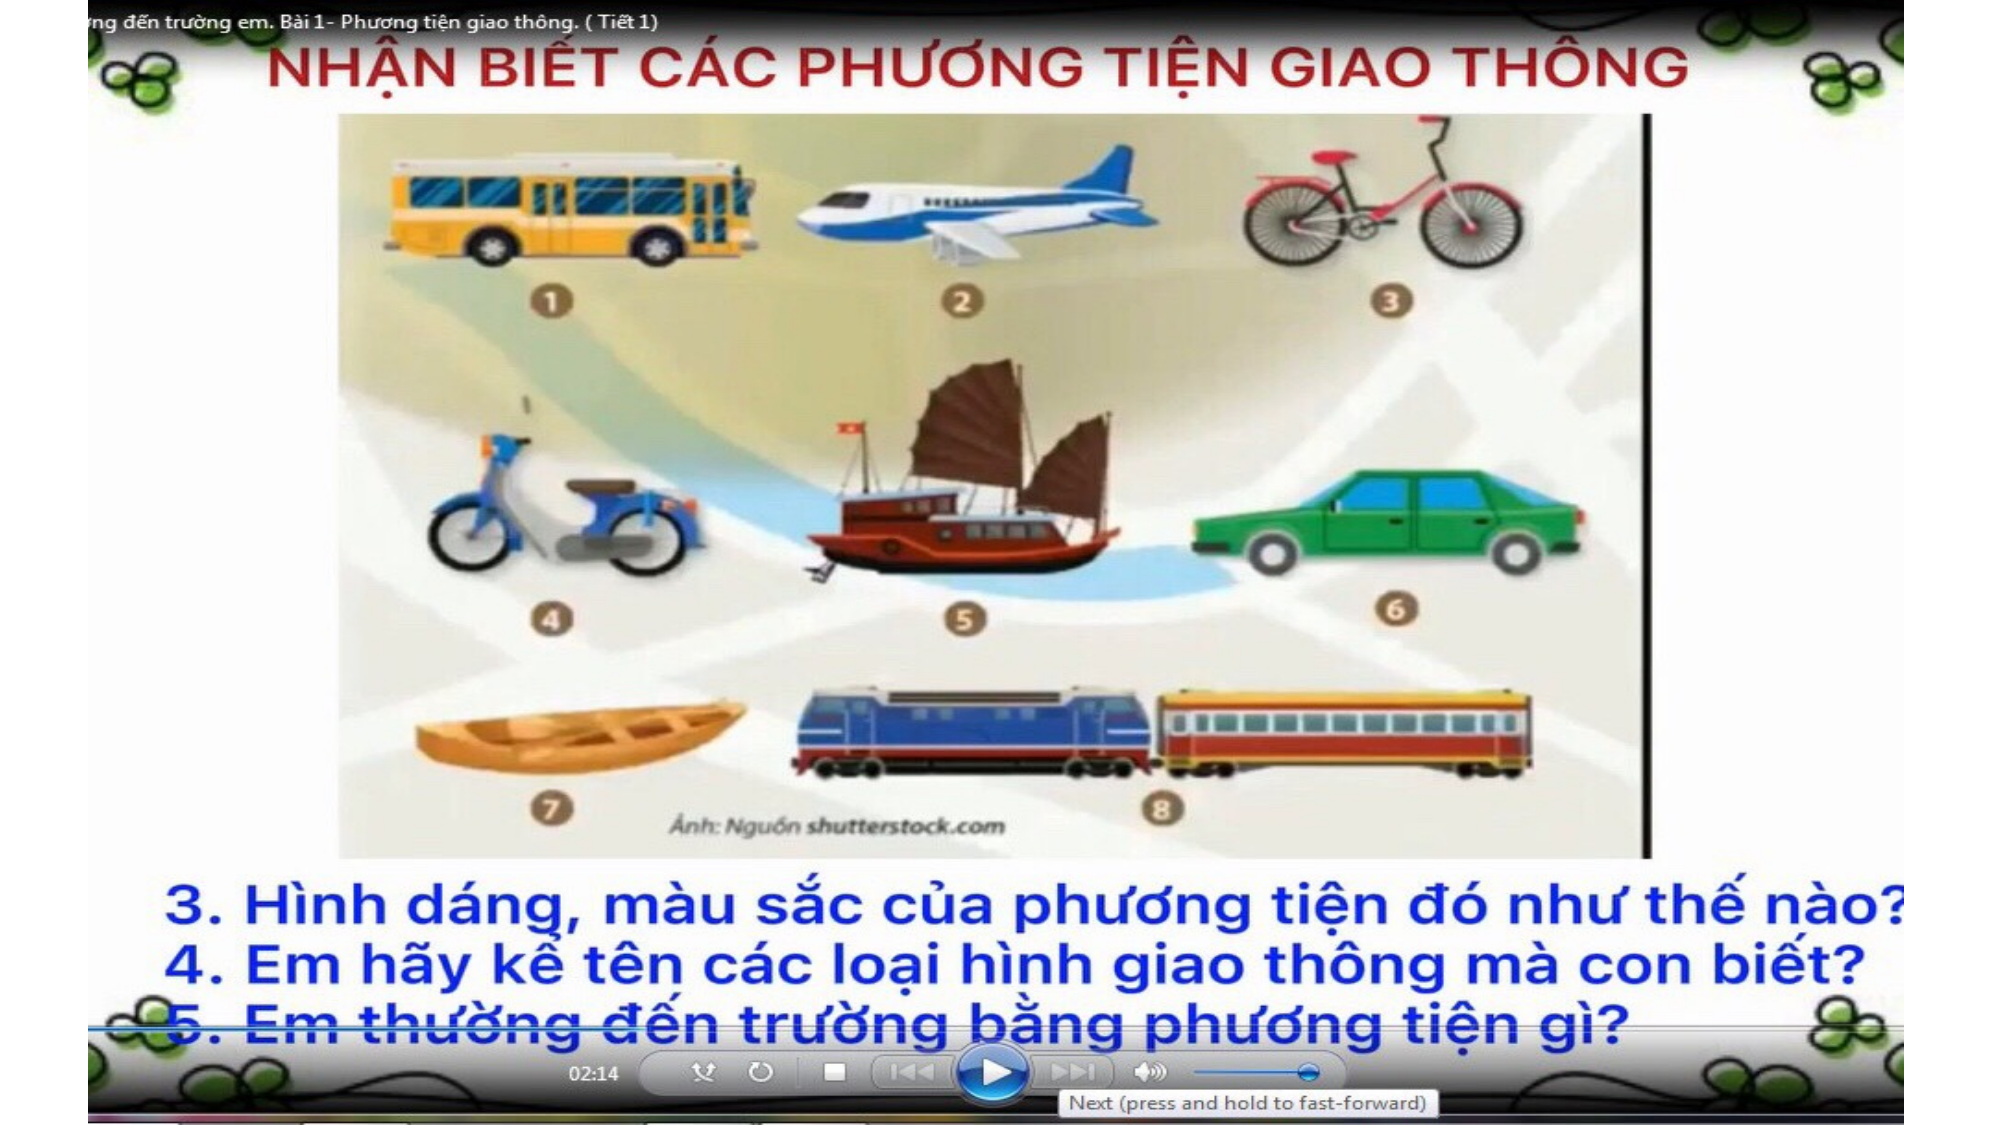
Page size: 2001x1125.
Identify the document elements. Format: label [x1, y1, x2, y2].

list [88, 0, 1904, 1125]
